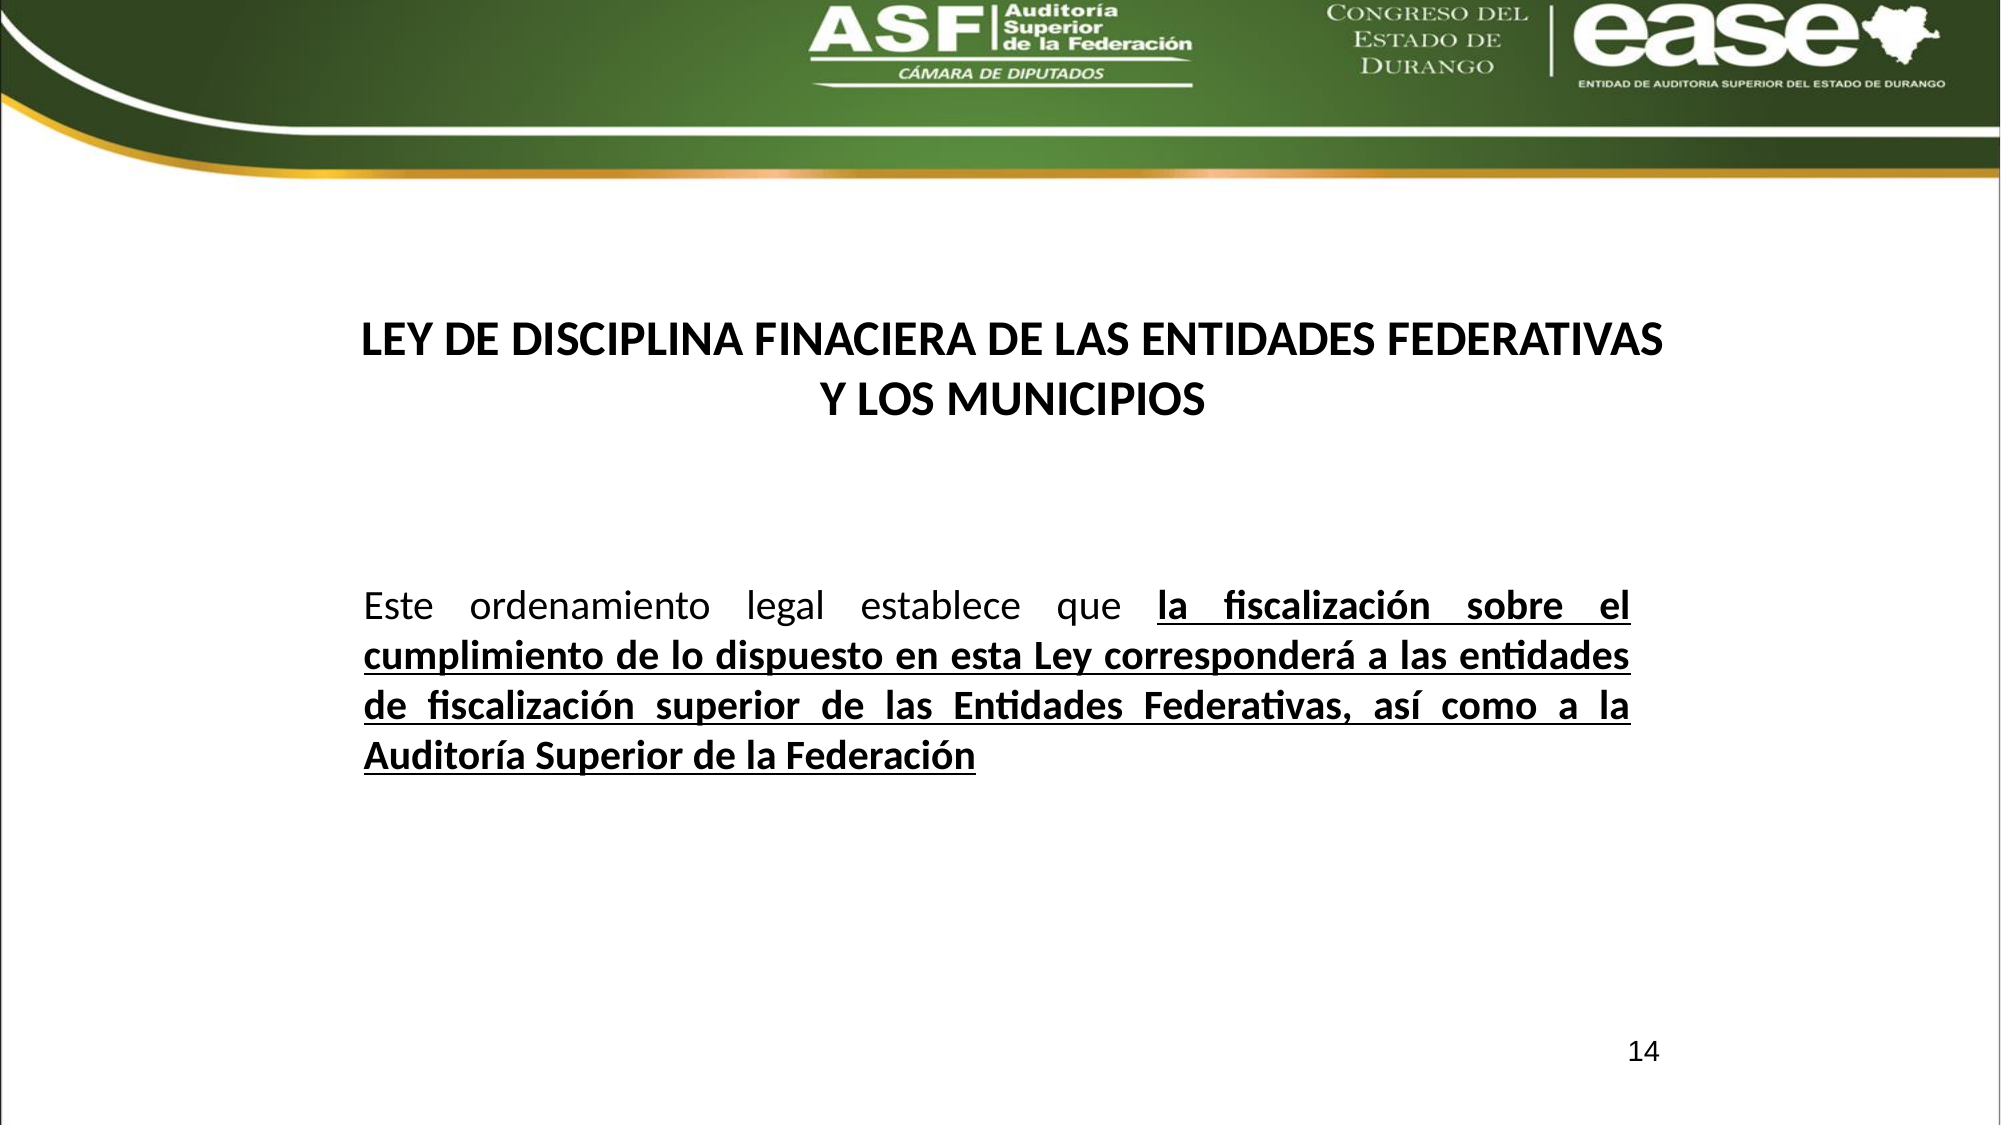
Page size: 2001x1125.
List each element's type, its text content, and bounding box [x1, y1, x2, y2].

picture [0, 0, 2001, 1125]
text_box 14 [1325, 1024, 1675, 1103]
text_box Este ordenamiento legal establece que la fiscalización sobre el cumplimiento de lo dispuesto en esta Ley corresponderá a las entidades de fiscalización superior de las Entidades Federativas, así como a la Auditoría Superior de la Federación [348, 276, 1646, 353]
text_box Este ordenamiento legal establece que la fiscalización sobre el cumplimiento de lo dispuesto en esta Ley corresponderá a las entidades de fiscalización superior de las Entidades Federativas, así como a la Auditoría Superior de la Federación [348, 438, 1646, 1080]
title LEY DE DISCIPLINA FINACIERA DE LAS ENTIDADES FEDERATIVAS Y LOS MUNICIPIOS [338, 353, 1689, 438]
